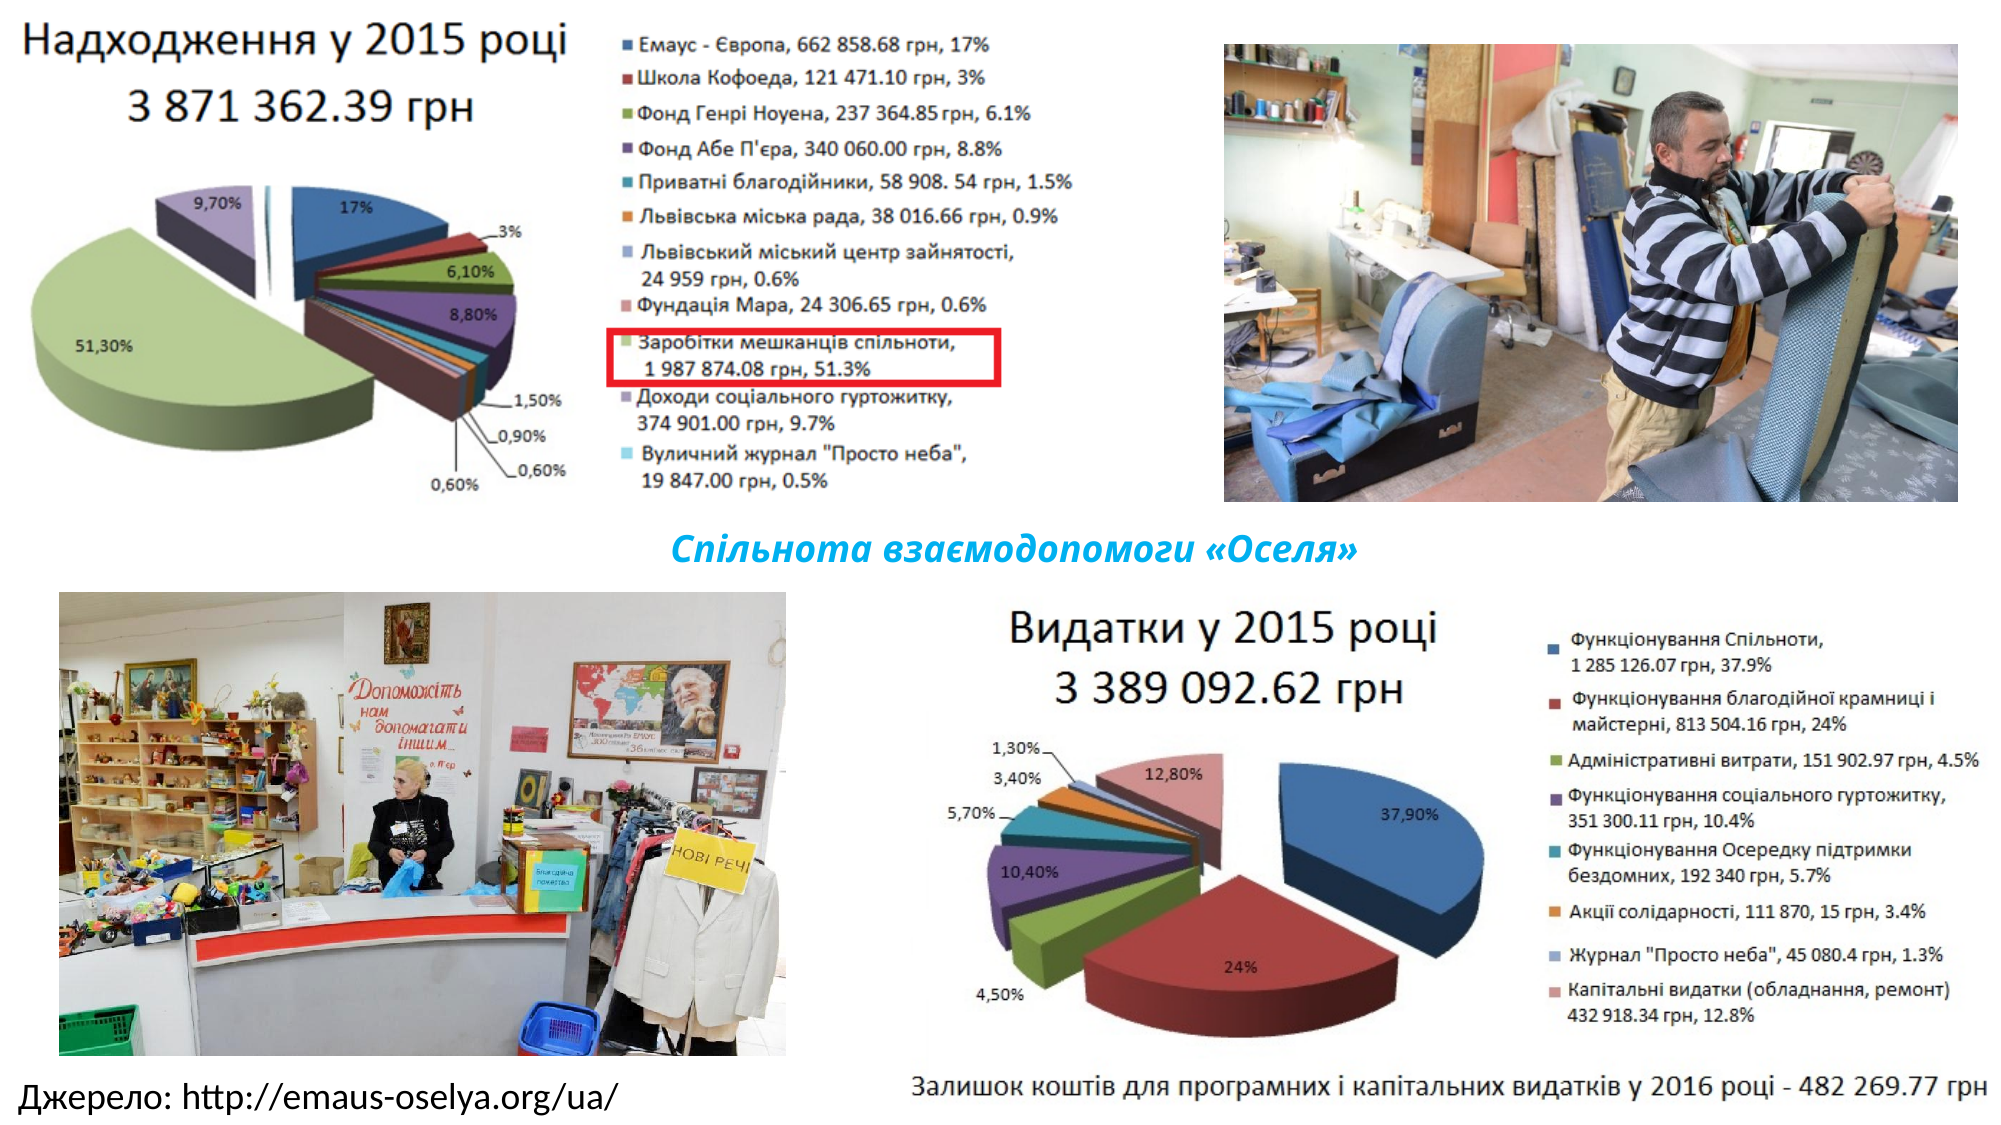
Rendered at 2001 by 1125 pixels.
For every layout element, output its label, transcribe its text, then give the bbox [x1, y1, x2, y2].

text_box Джерело: http://emaus-oselya.org/ua/ [3, 1064, 635, 1125]
picture [1224, 44, 1958, 502]
picture [910, 594, 2000, 1125]
picture [0, 0, 1111, 546]
picture [59, 592, 786, 1056]
text_box Спільнота взаємодопомоги «Оселя» [655, 517, 1374, 578]
